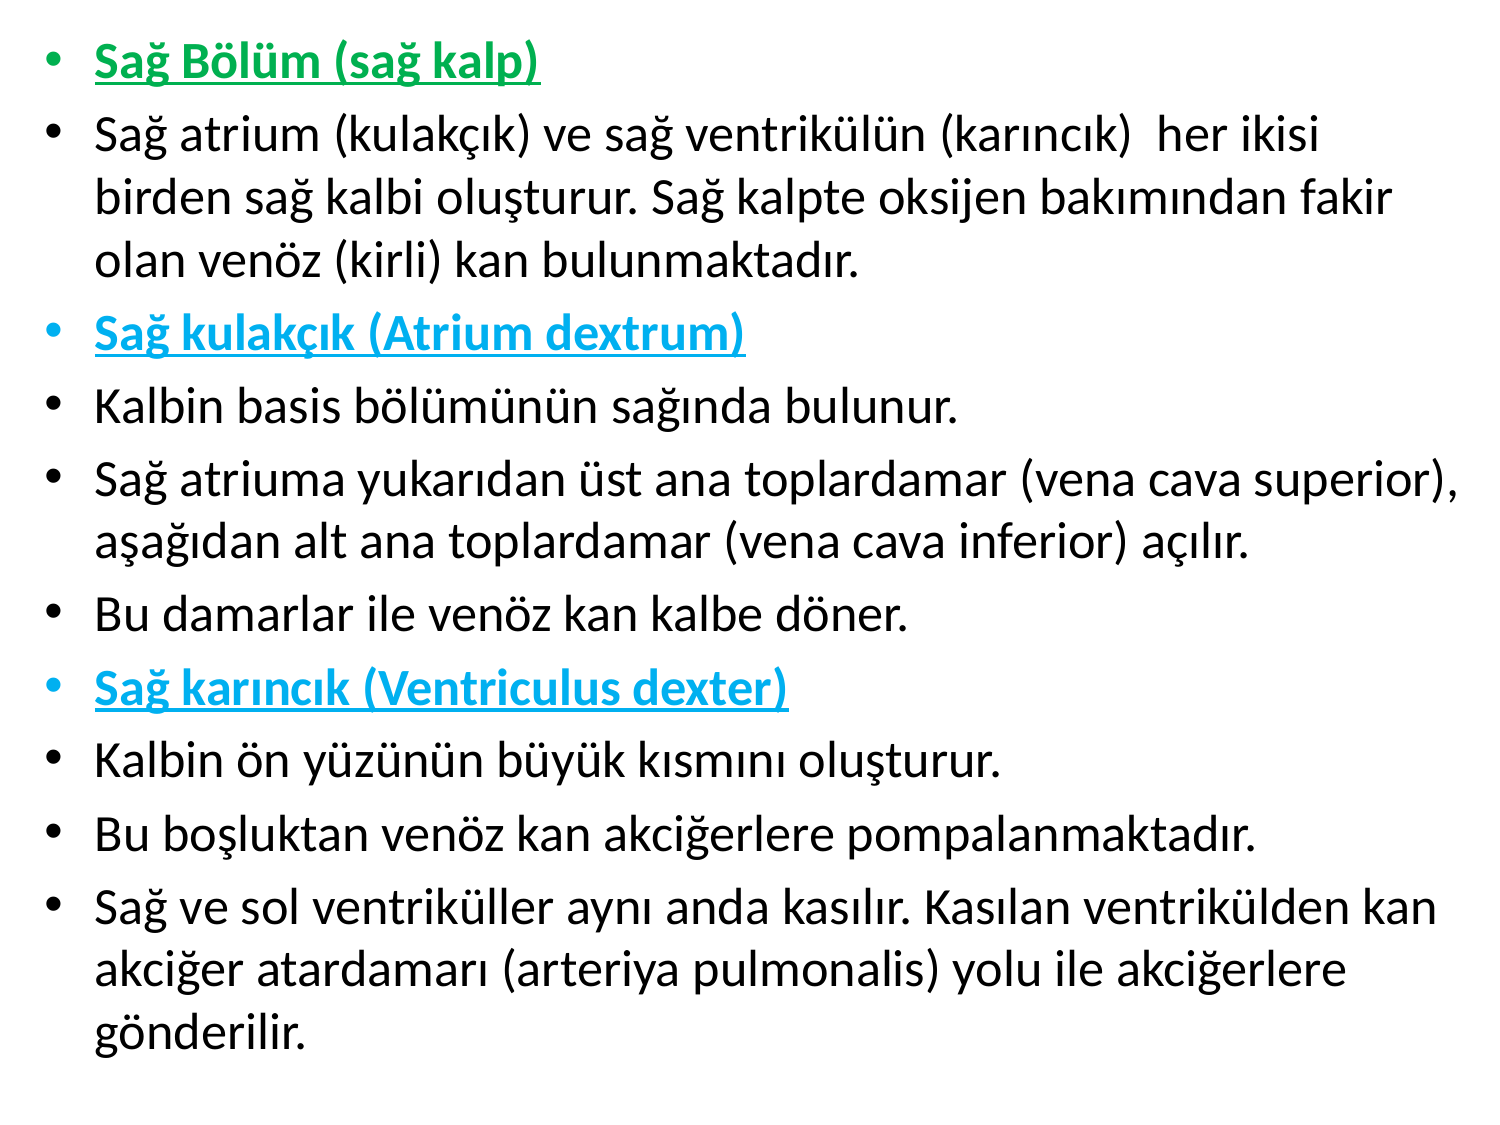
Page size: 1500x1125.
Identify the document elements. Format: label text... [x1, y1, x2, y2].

list Sağ Bölüm (sağ kalp) Sağ atrium (kulakçık) ve sağ ventrikülün (karıncık) her ikisi birden sağ kalbi oluşturur. Sağ kalpte oksijen bakımından fakir olan venöz (kirli) kan bulunmaktadır. Sağ kulakçık (Atrium dextrum) Kalbin basis bölümünün sağında bulunur. Sağ atriuma yukarıdan üst ana toplardamar (vena cava superior), aşağıdan alt ana toplardamar (vena cava inferior) açılır. Bu damarlar ile venöz kan kalbe döner. Sağ karıncık (Ventriculus dexter) Kalbin ön yüzünün büyük kısmını oluşturur. Bu boşluktan venöz kan akciğerlere pompalanmaktadır. Sağ ve sol ventriküller aynı anda kasılır. Kasılan ventrikülden kan akciğer atardamarı (arteriya pulmonalis) yolu ile akciğerlere gönderilir. [29, 19, 1483, 1106]
